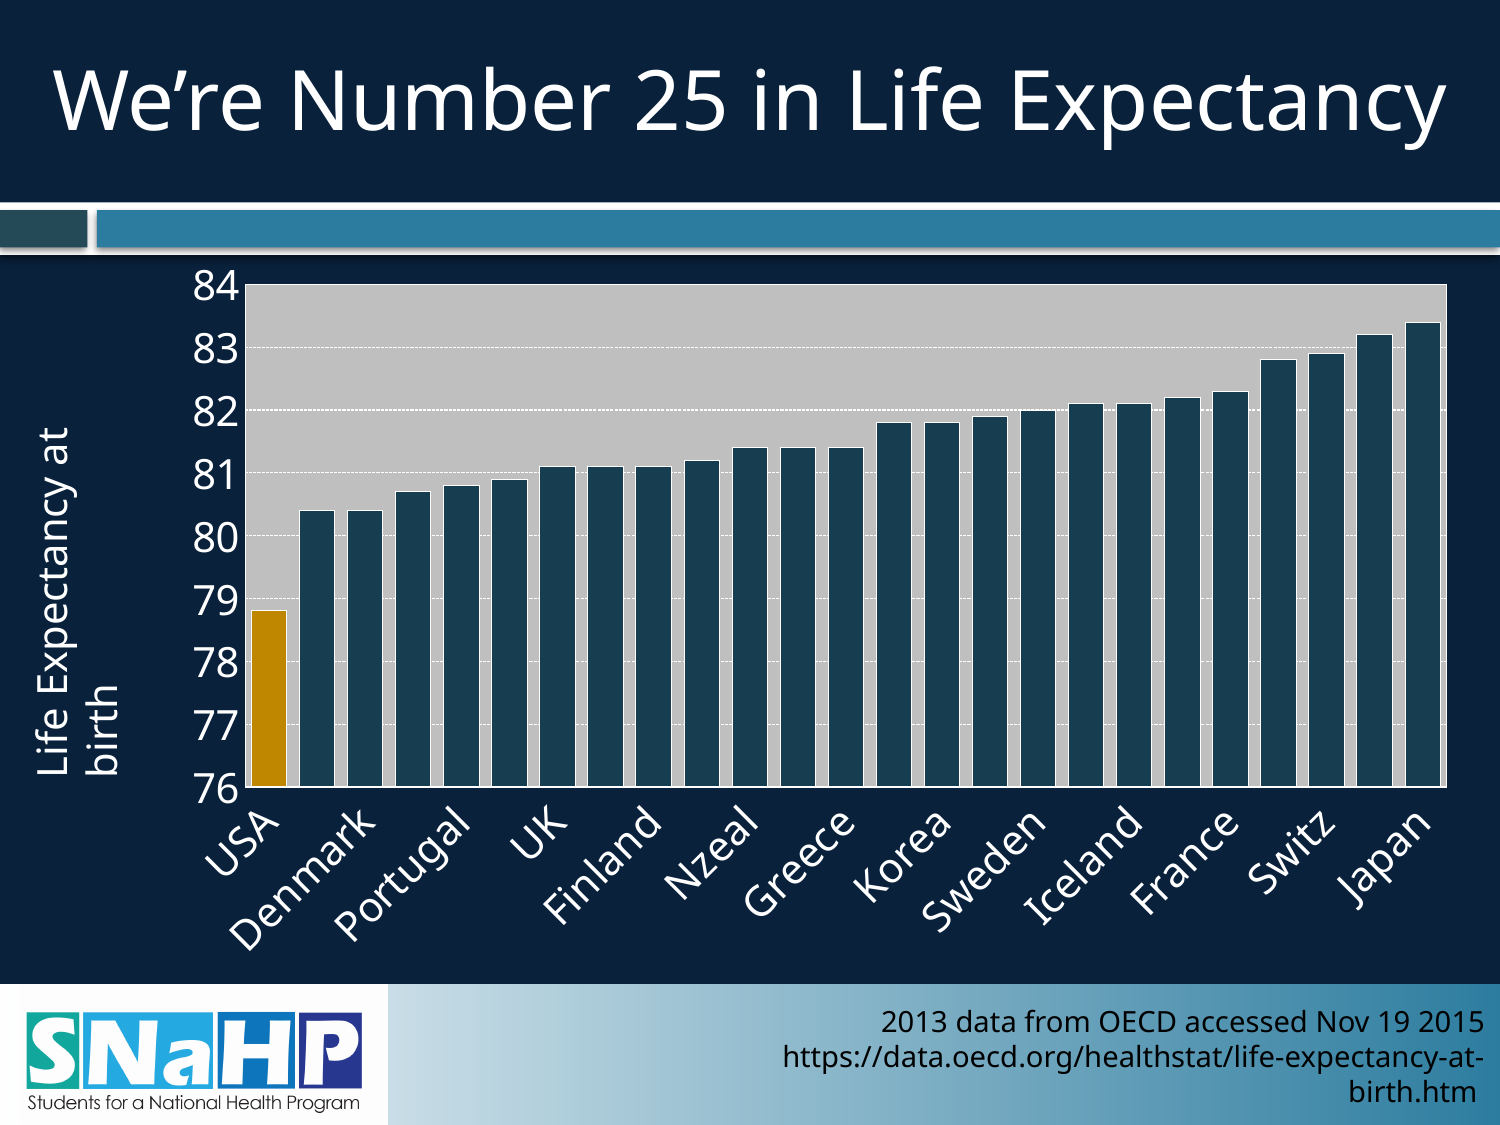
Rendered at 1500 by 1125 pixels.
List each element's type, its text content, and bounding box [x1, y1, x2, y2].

text_box [391, 983, 1500, 1125]
text_box 2013 data from OECD accessed Nov 19 2015 https://data.oecd.org/healthstat/life-expectancy-at-birth.htm [648, 995, 1500, 1116]
text_box Life Expectancy at birth [17, 324, 133, 793]
title We’re Number 25 in Life Expectancy [0, 0, 1500, 195]
picture [0, 983, 388, 1125]
chart [164, 240, 1474, 979]
